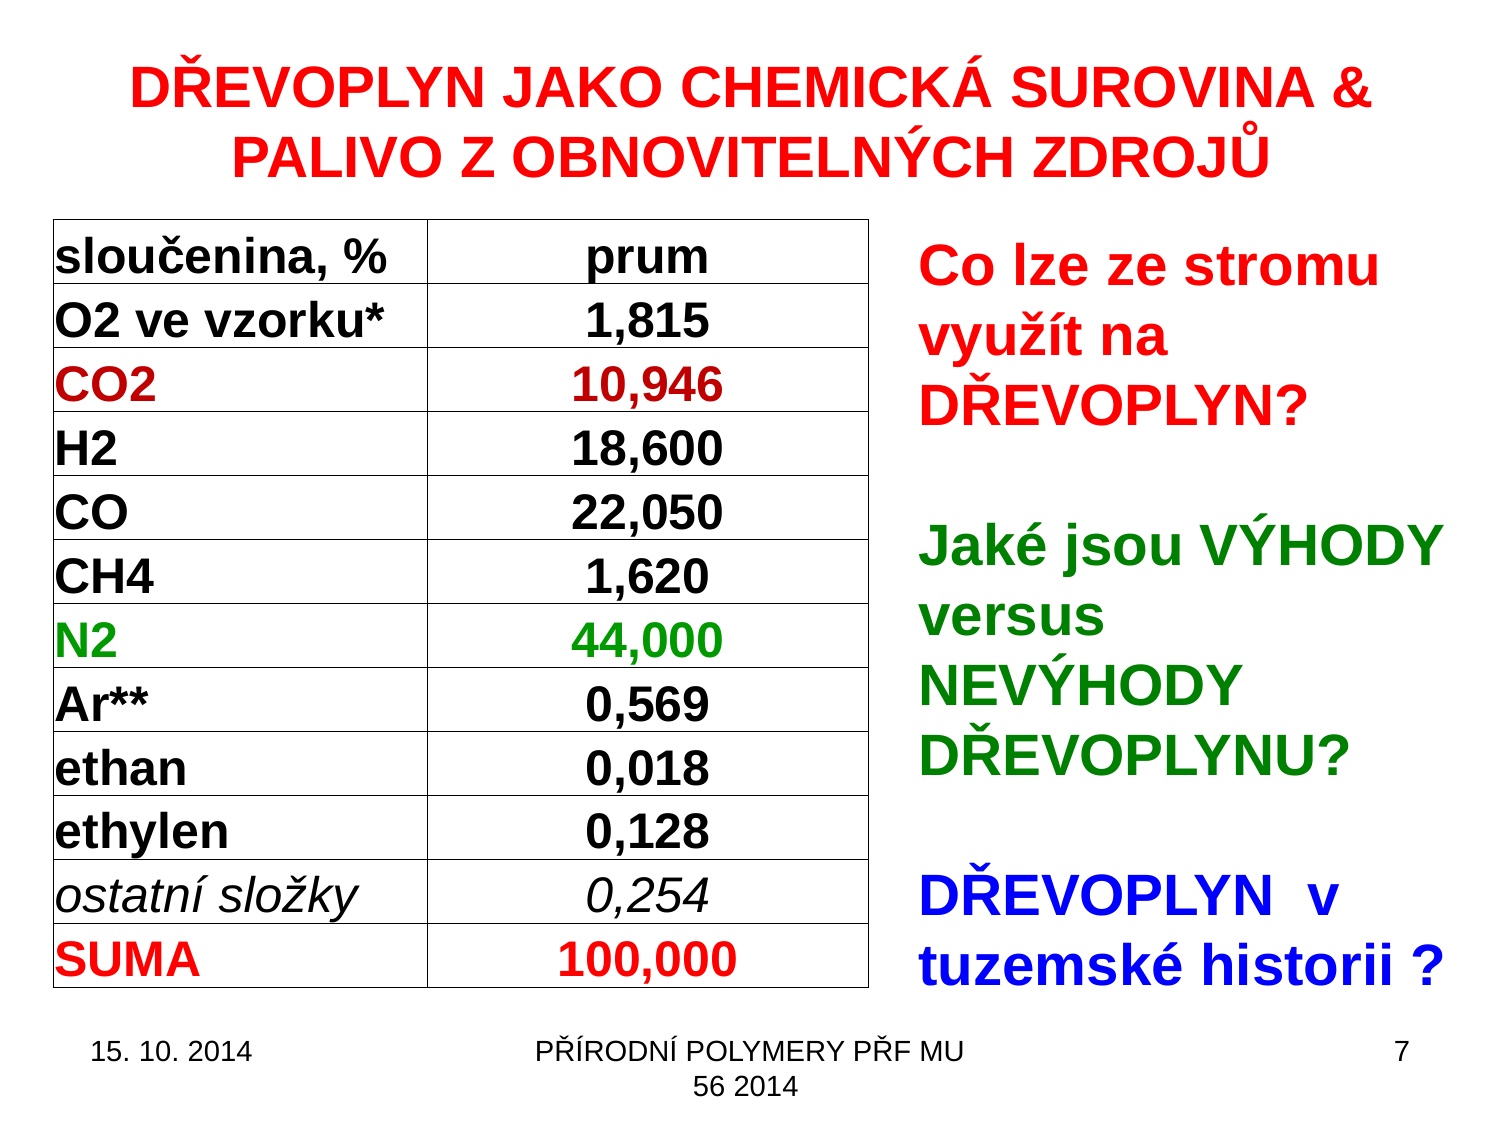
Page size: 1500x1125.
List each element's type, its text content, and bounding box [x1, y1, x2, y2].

table_header prum [428, 220, 868, 283]
table_cell 1,620 [428, 540, 868, 603]
table_cell O2 ve vzorku* [54, 284, 427, 347]
table_cell 22,050 [428, 476, 868, 539]
table_cell 0,128 [428, 796, 868, 859]
footer PŘÍRODNÍ POLYMERY PŘF MU 56 2014 [512, 1024, 988, 1103]
table_cell CH4 [54, 540, 427, 603]
title DŘEVOPLYN JAKO CHEMICKÁ SUROVINA & PALIVO Z OBNOVITELNÝCH ZDROJŮ [76, 42, 1427, 197]
table_cell N2 [54, 604, 427, 667]
table_cell 18,600 [428, 412, 868, 475]
table_cell 1,815 [428, 284, 868, 347]
table_cell Ar** [54, 668, 427, 731]
table_cell CO2 [54, 348, 427, 411]
table_cell 10,946 [428, 348, 868, 411]
table_cell ostatní složky [54, 860, 427, 923]
table_cell H2 [54, 412, 427, 475]
table_cell 44,000 [428, 604, 868, 667]
slide_number 7 [1074, 1024, 1426, 1103]
table_cell 100,000 [428, 924, 868, 987]
table_cell ethan [54, 732, 427, 795]
slide_number 15. 10. 2014 [74, 1024, 426, 1103]
table_cell 0,018 [428, 732, 868, 795]
table_cell CO [54, 476, 427, 539]
table_cell 0,254 [428, 860, 868, 923]
table_cell ethylen [54, 796, 427, 859]
table_cell SUMA [54, 924, 427, 987]
table_cell 0,569 [428, 668, 868, 731]
table_header sloučenina, % [54, 220, 427, 283]
text_box Co lze ze stromu využít na DŘEVOPLYN? Jaké jsou VÝHODY versus NEVÝHODY DŘEVOPLYNU? DŘEVOPLYN v tuzemské historii ? [903, 219, 1471, 1005]
